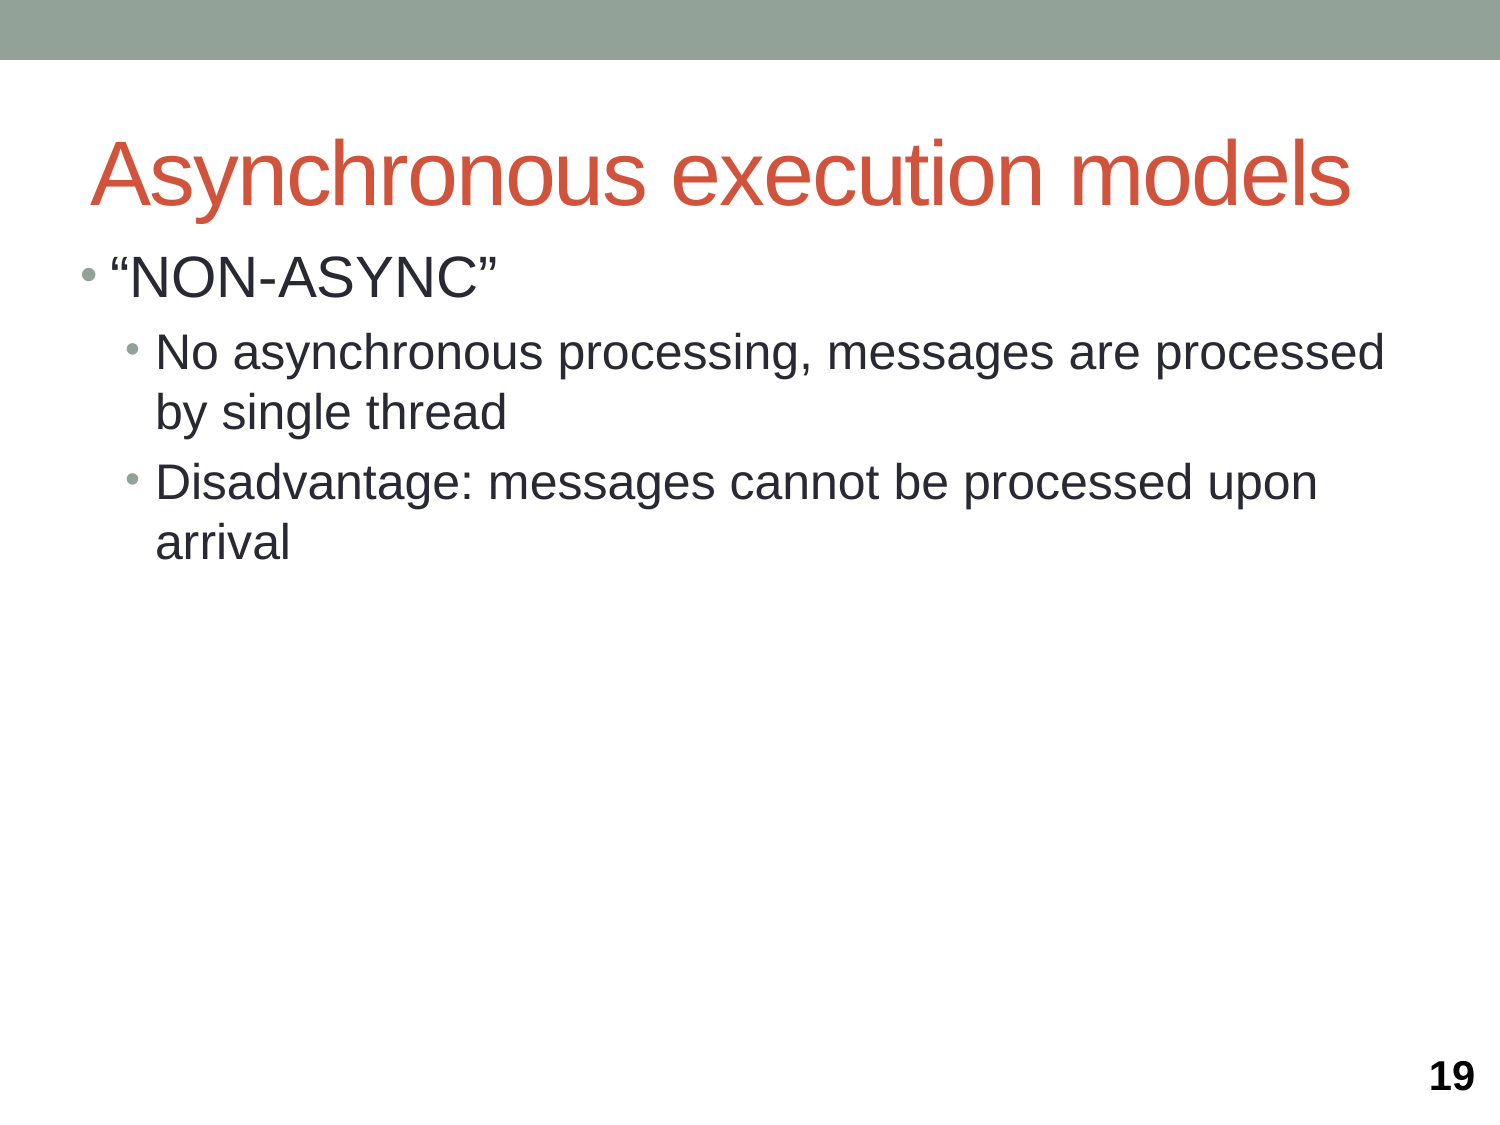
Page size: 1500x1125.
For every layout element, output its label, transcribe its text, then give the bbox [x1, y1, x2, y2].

title Asynchronous execution models [75, 87, 1425, 231]
slide_number 19 [1413, 1046, 1500, 1101]
list “NON-ASYNC” No asynchronous processing, messages are processed by single thread Disadvantage: messages cannot be processed upon arrival [64, 231, 1451, 1047]
